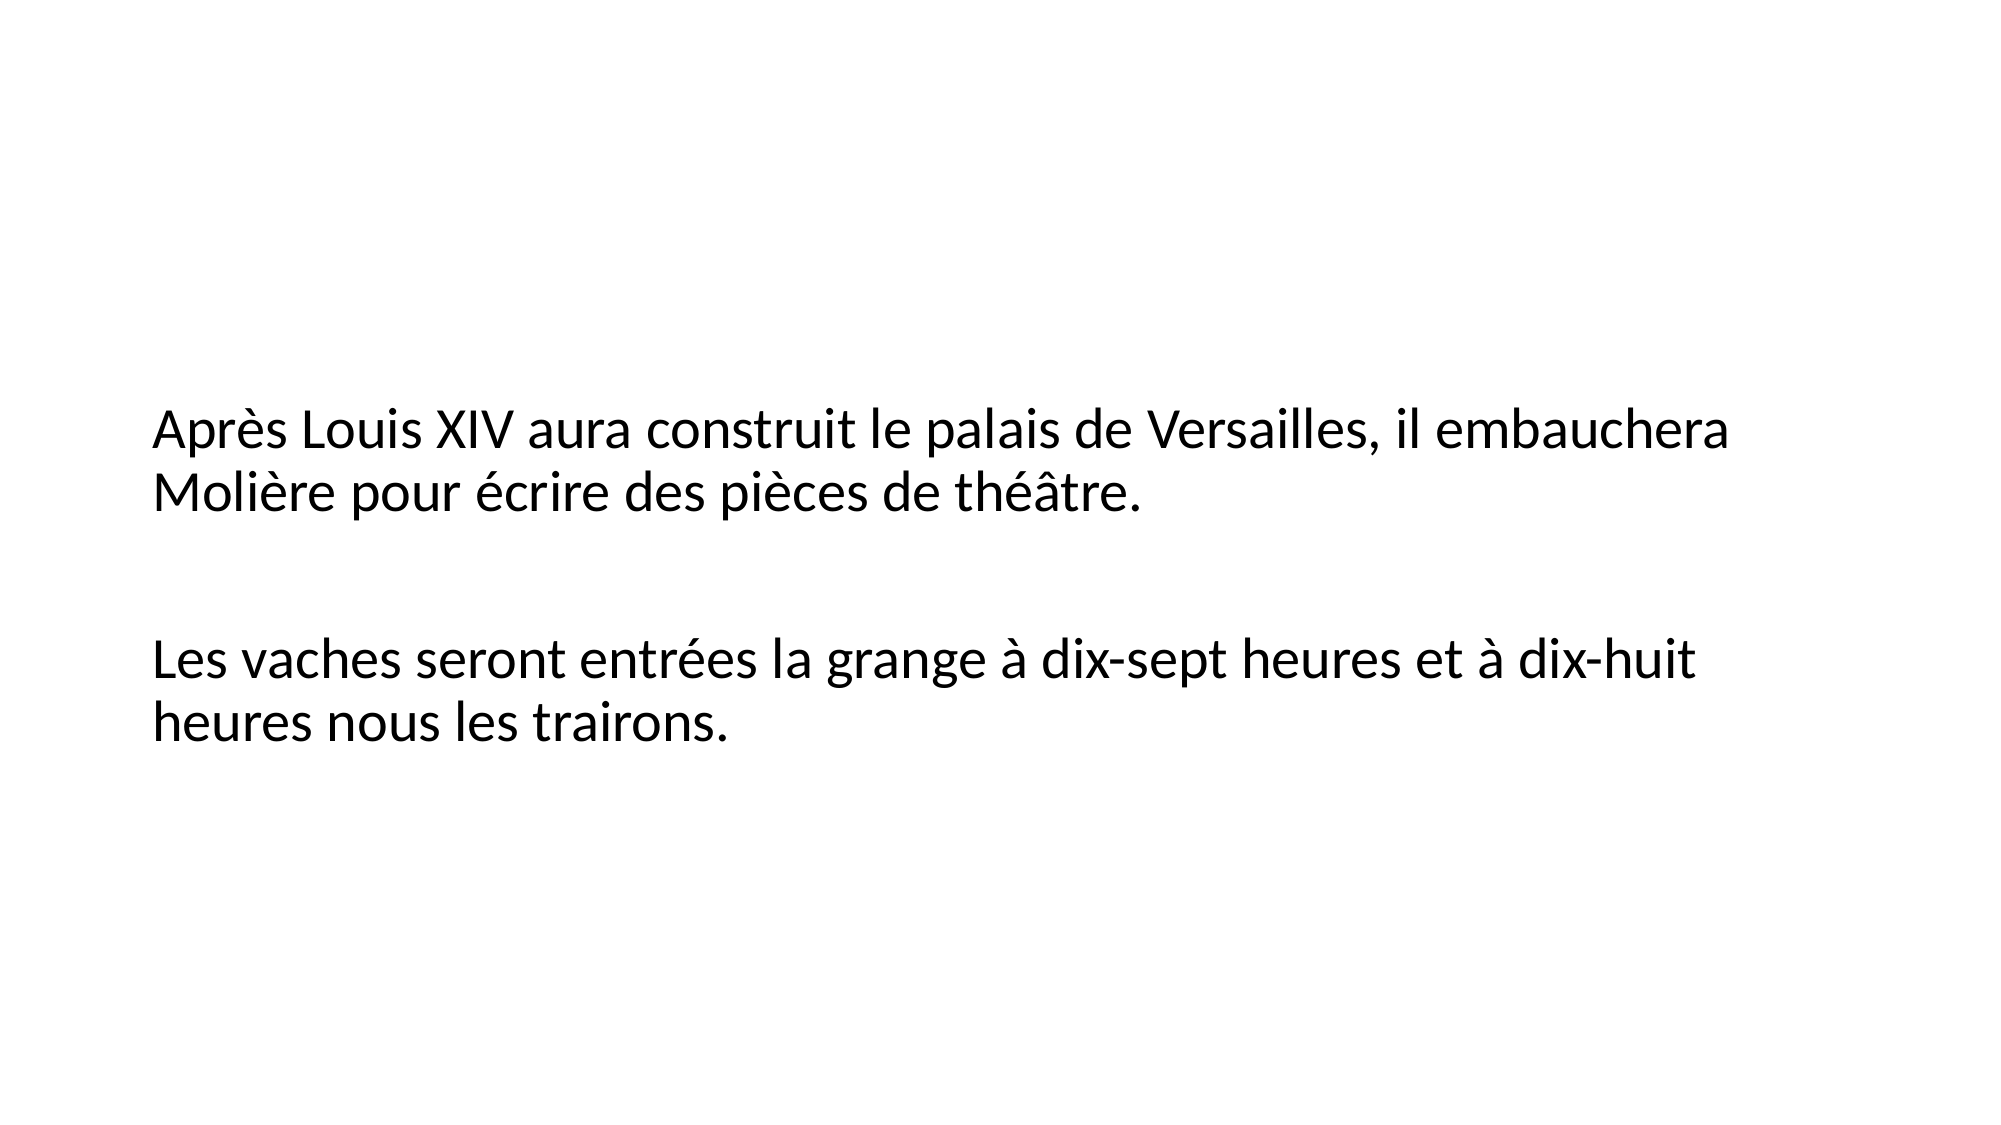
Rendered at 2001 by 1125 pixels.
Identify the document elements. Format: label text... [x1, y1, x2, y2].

list Après Louis XIV aura construit le palais de Versailles, il embauchera Molière pour écrire des pièces de théâtre. Les vaches seront entrées la grange à dix-sept heures et à dix-huit heures nous les trairons. [137, 299, 1863, 1014]
